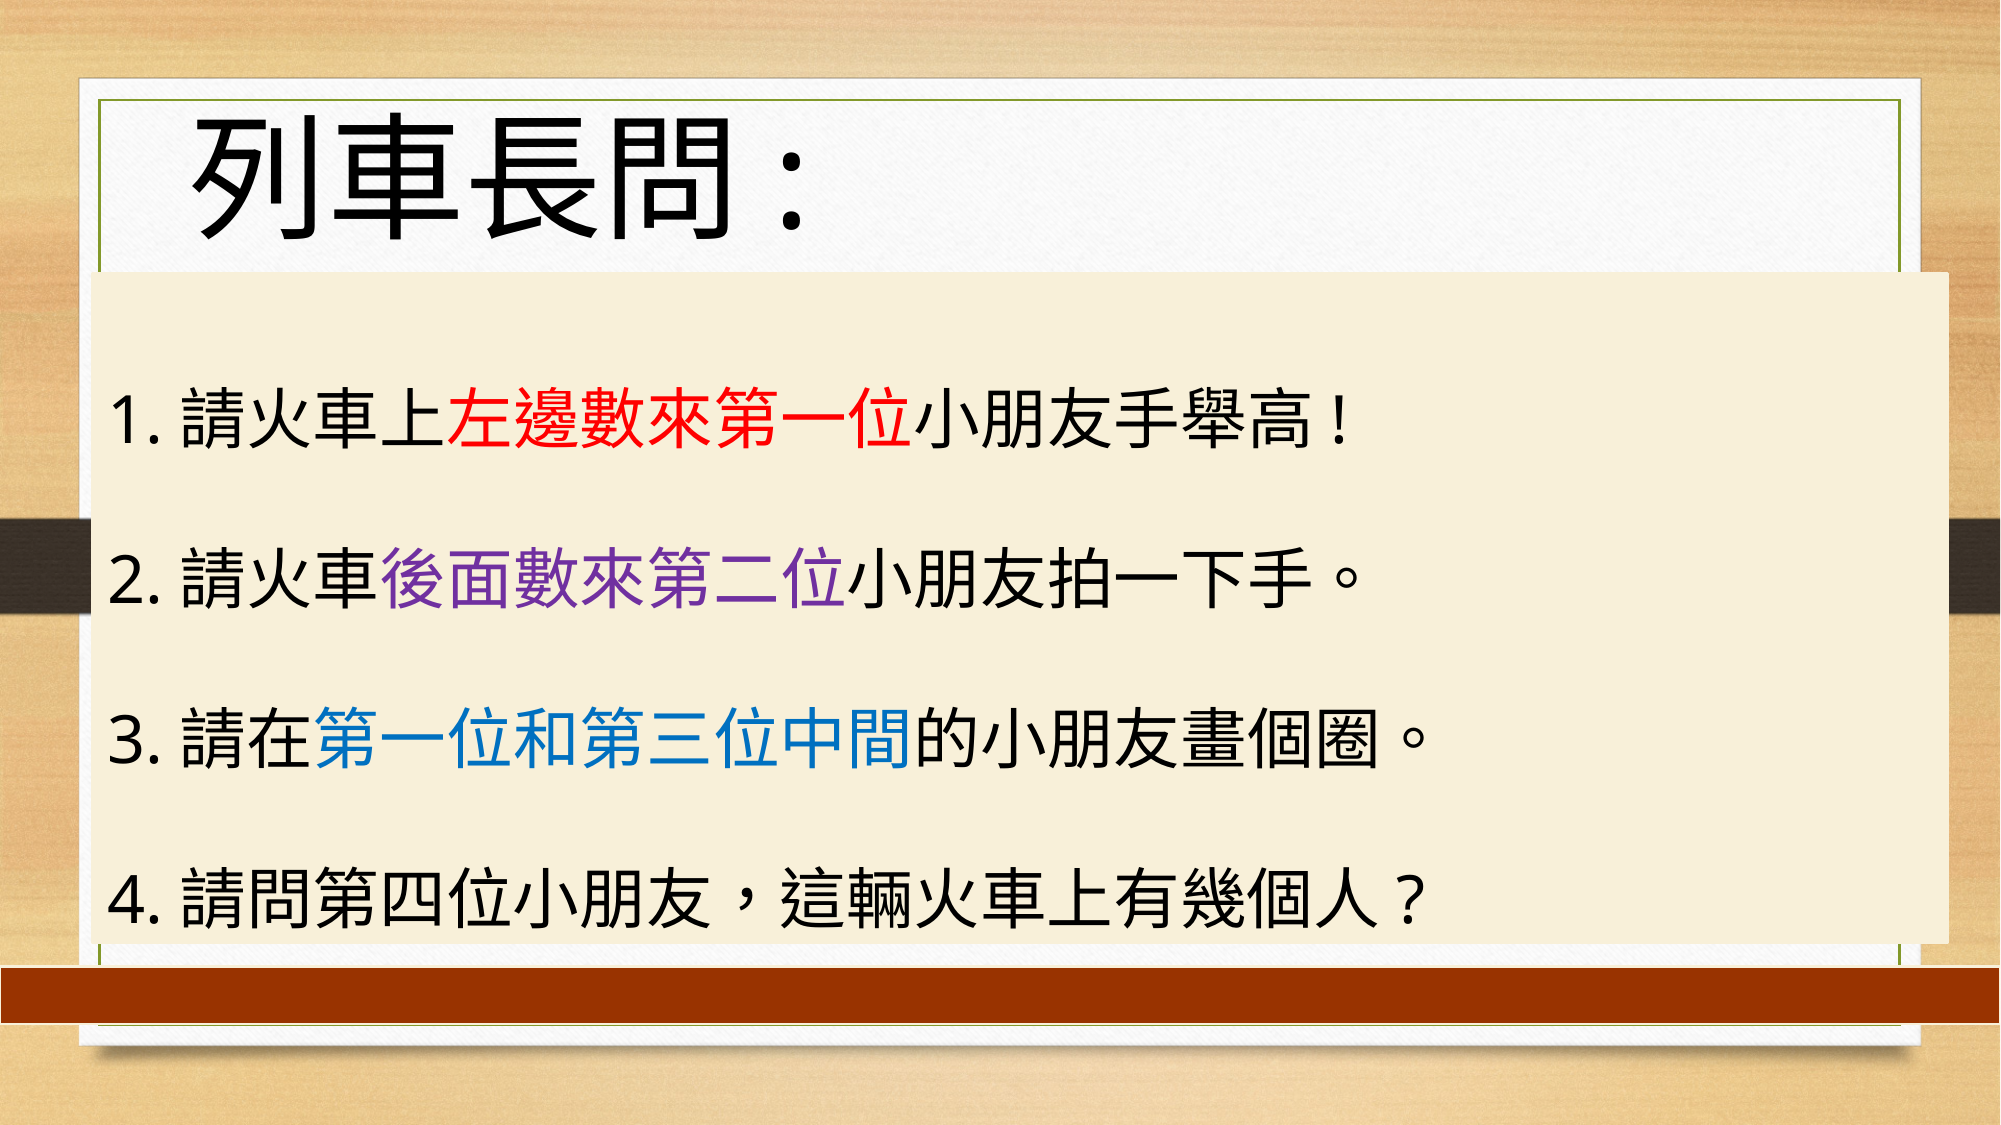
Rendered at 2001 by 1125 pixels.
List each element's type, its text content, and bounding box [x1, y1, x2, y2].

text_box [0, 965, 2000, 1025]
text_box 1.請火車上左邊數來第一位小朋友手舉高! 2.請火車後面數來第二位小朋友拍一下手。 3.請在第一位和第三位中間的小朋友畫個圈。 4.請問第四位小朋友，這輛火車上有幾個人? [92, 289, 1999, 944]
text_box [91, 272, 1949, 944]
text_box 列車長問: [175, 84, 825, 264]
picture [0, 0, 2001, 1125]
picture [101, 944, 1898, 965]
picture [101, 101, 1898, 272]
